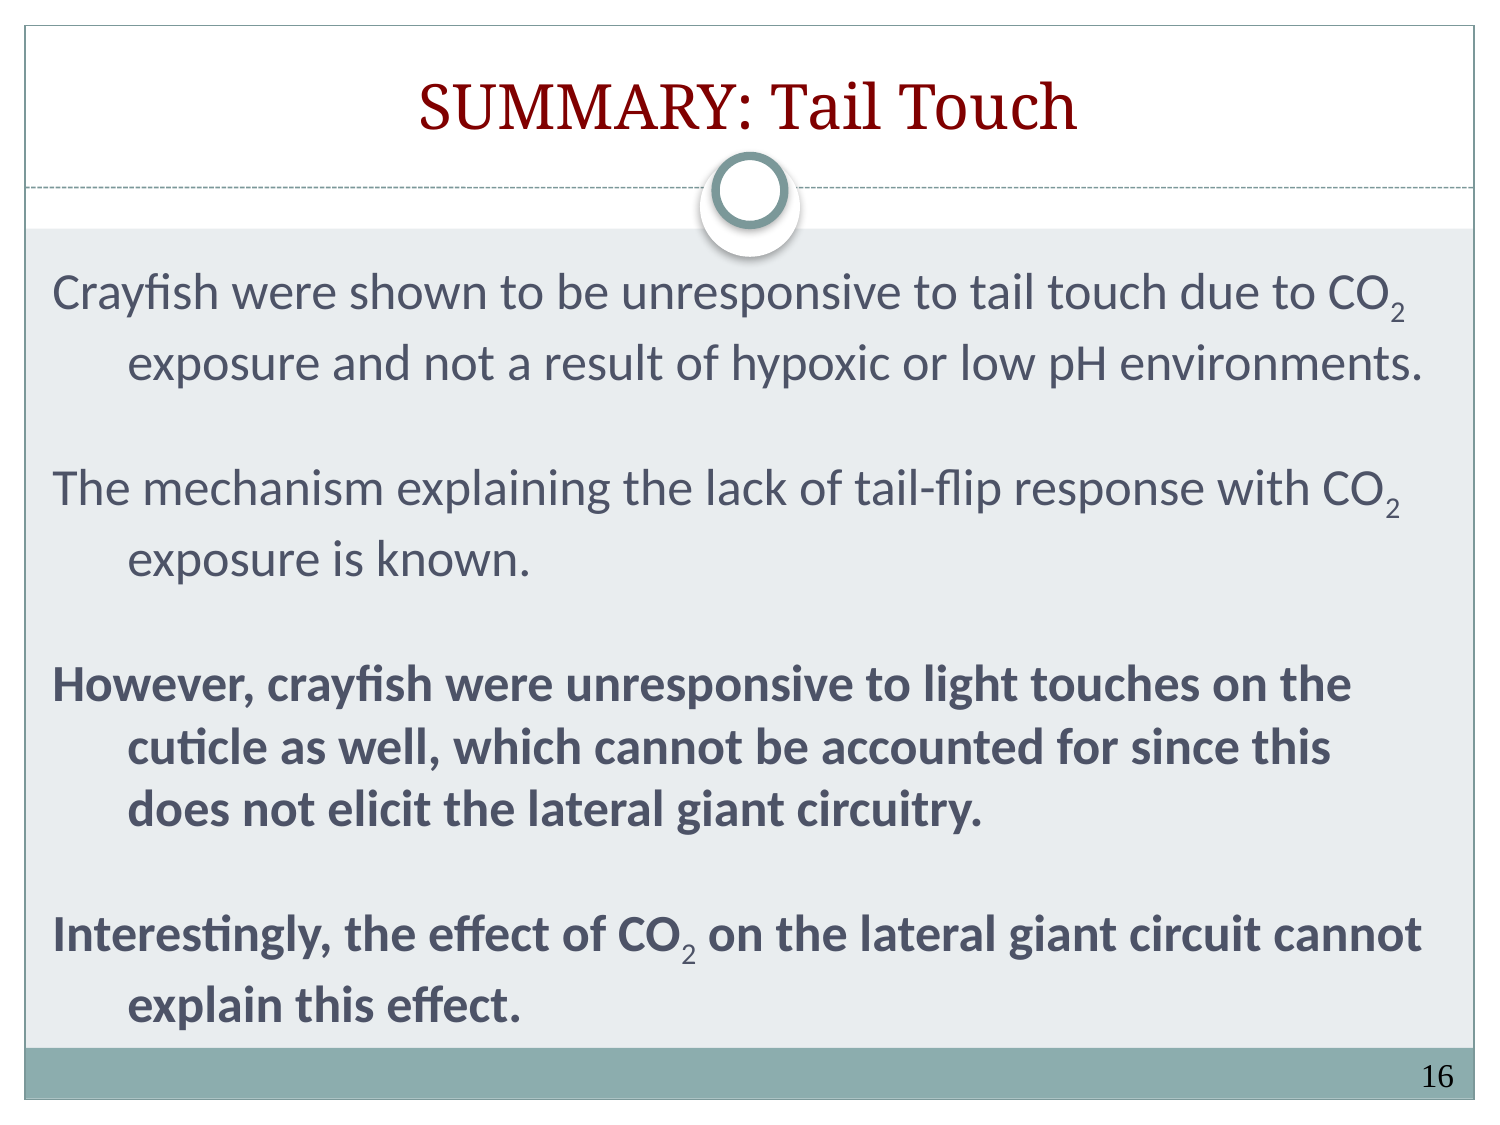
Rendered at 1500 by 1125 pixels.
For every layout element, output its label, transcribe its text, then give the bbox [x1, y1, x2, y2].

text_box Crayfish were shown to be unresponsive to tail touch due to CO2 exposure and not a result of hypoxic or low pH environments. The mechanism explaining the lack of tail-flip response with CO2 exposure is known. However, crayfish were unresponsive to light touches on the cuticle as well, which cannot be accounted for since this does not elicit the lateral giant circuitry. Interestingly, the effect of CO2 on the lateral giant circuit cannot explain this effect. [37, 249, 1450, 1041]
title SUMMARY: Tail Touch [49, 25, 1450, 151]
slide_number 16 [1400, 1037, 1475, 1110]
